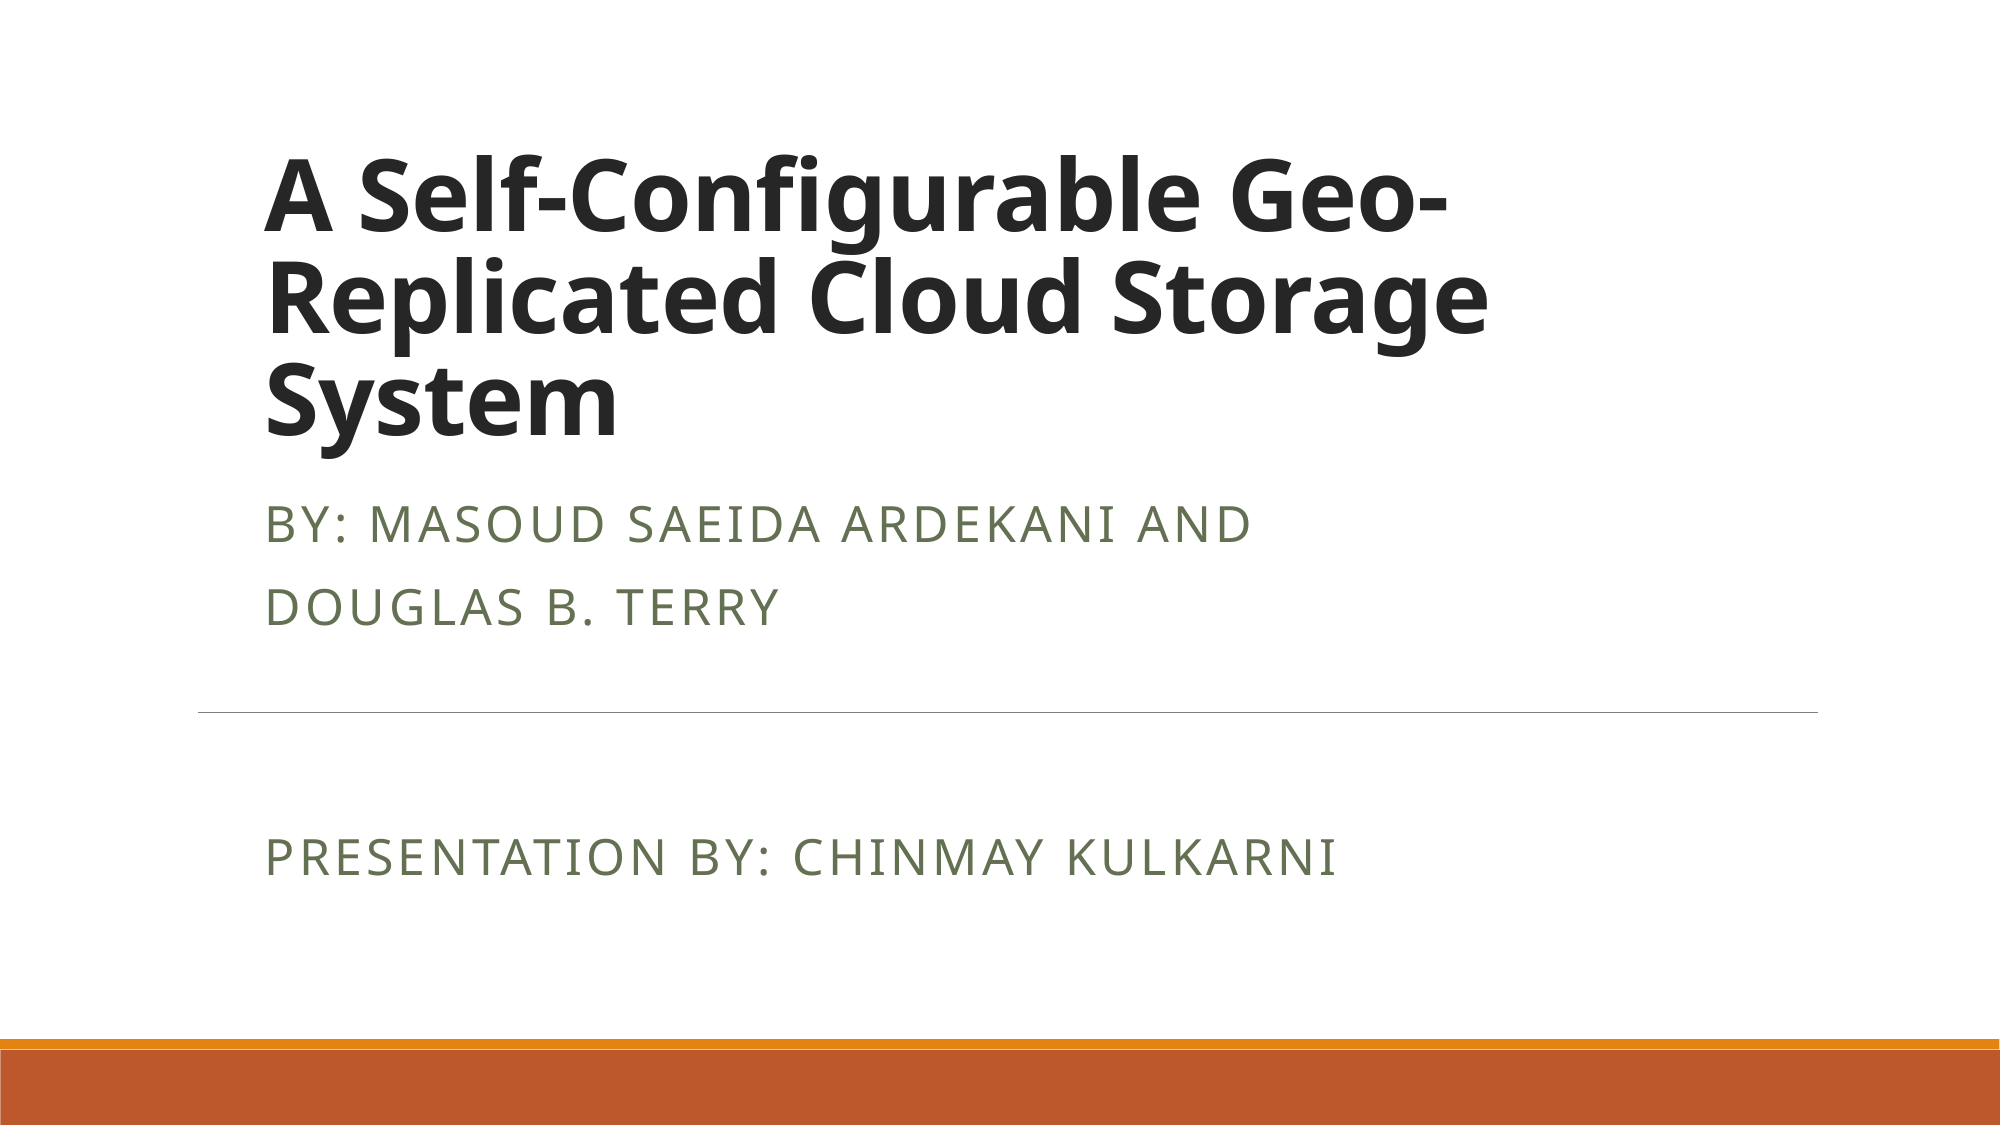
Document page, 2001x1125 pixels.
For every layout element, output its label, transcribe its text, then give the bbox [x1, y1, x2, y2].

title A Self-Configurable Geo-Replicated Cloud Storage System [249, 71, 1750, 464]
subtitle By: Masoud Saeida Ardekani and Douglas B. Terry Presentation By: Chinmay Kulkarni [249, 492, 1750, 1027]
